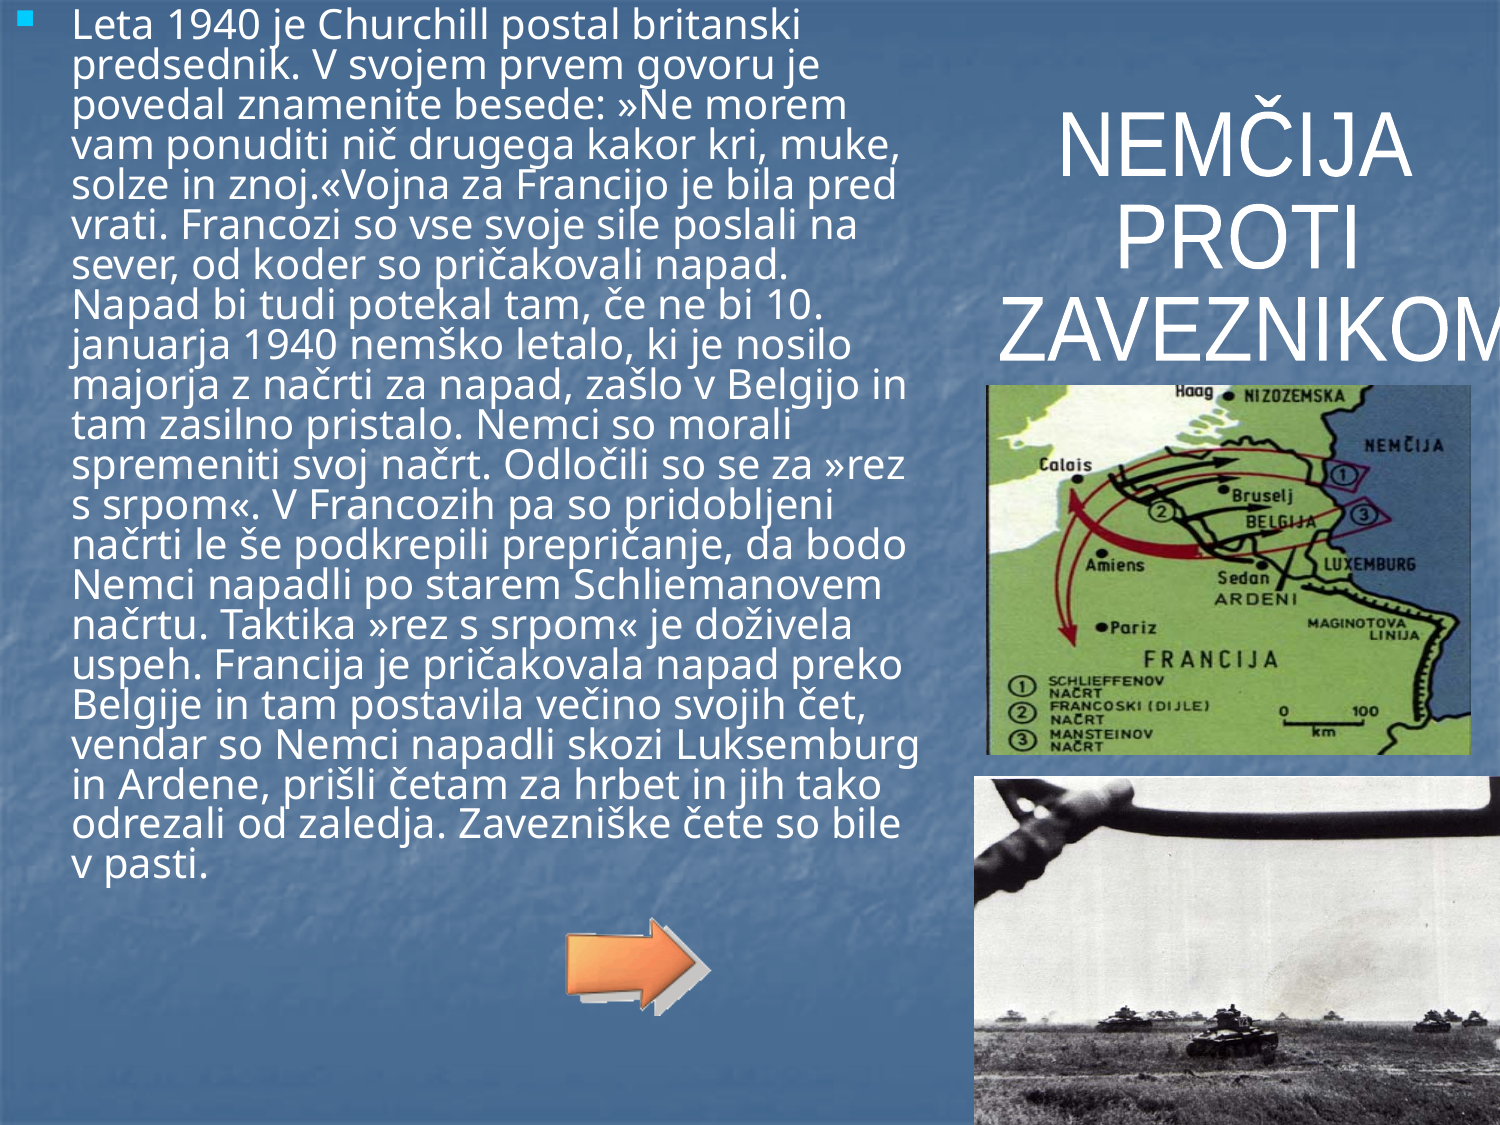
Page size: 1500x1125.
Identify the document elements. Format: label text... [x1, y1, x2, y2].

picture [560, 916, 713, 1016]
picture [974, 776, 1500, 1125]
list Leta 1940 je Churchill postal britanski predsednik. V svojem prvem govoru je povedal znamenite besede: »Ne morem vam ponuditi nič drugega kakor kri, muke, solze in znoj.«Vojna za Francijo je bila pred vrati. Francozi so vse svoje sile poslali na sever, od koder so pričakovali napad. Napad bi tudi potekal tam, če ne bi 10. januarja 1940 nemško letalo, ki je nosilo majorja z načrti za napad, zašlo v Belgijo in tam zasilno pristalo. Nemci so morali spremeniti svoj načrt. Odločili so se za »rez s srpom«. V Francozih pa so pridobljeni načrti le še podkrepili prepričanje, da bodo Nemci napadli po starem Schliemanovem načrtu. Taktika »rez s srpom« je doživela uspeh. Francija je pričakovala napad preko Belgije in tam postavila večino svojih čet, vendar so Nemci napadli skozi Luksemburg in Ardene, prišli četam za hrbet in jih tako odrezali od zaledja. Zavezniške čete so bile v pasti. [0, 0, 939, 1106]
picture [986, 385, 1471, 755]
text_box NEMČIJA PROTI ZAVEZNIKOM [1458, 297, 1500, 361]
